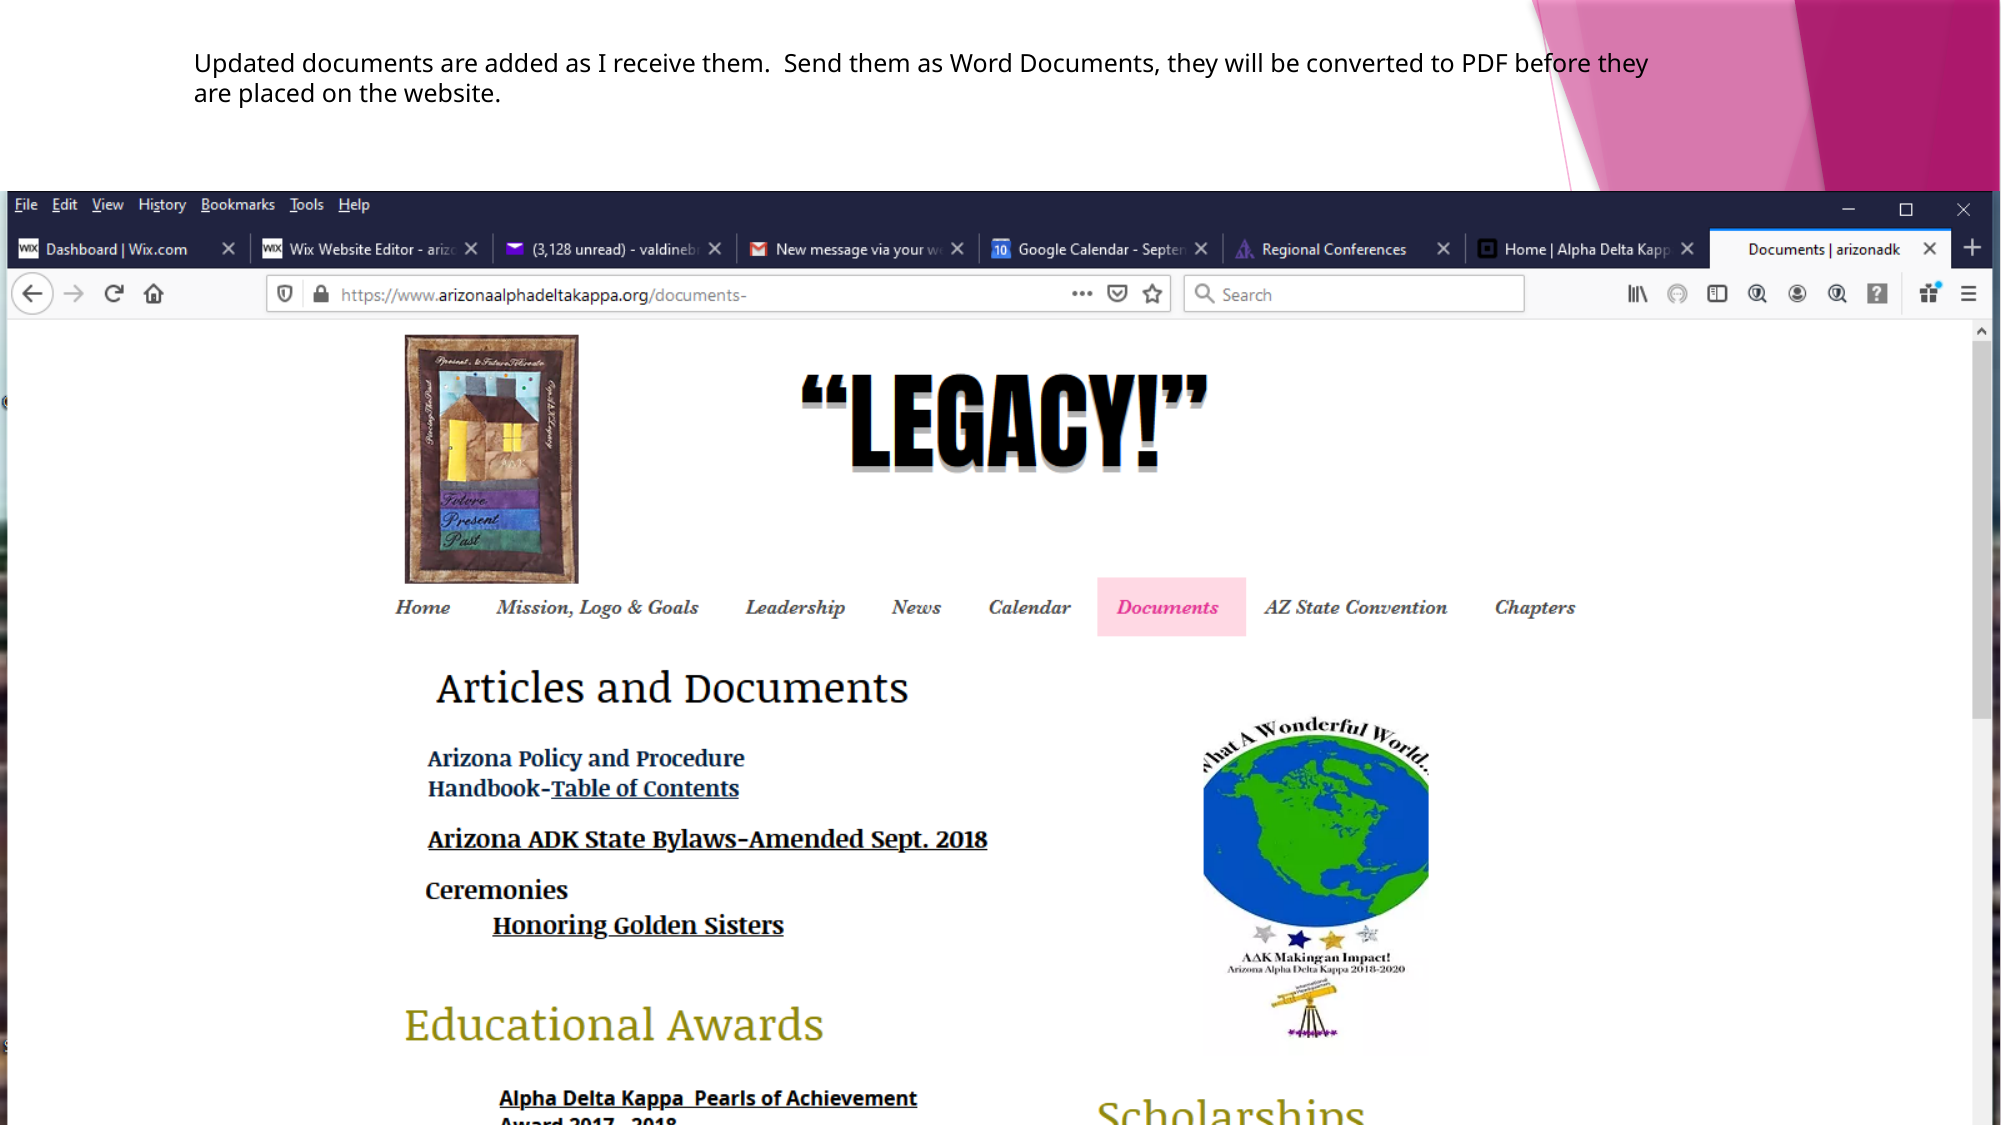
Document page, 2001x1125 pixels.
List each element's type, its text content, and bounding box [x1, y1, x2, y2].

picture [0, 190, 2000, 1125]
text_box Updated documents are added as I receive them. Send them as Word Documents, they will be converted to PDF before they are placed on the website. [179, 40, 1673, 116]
